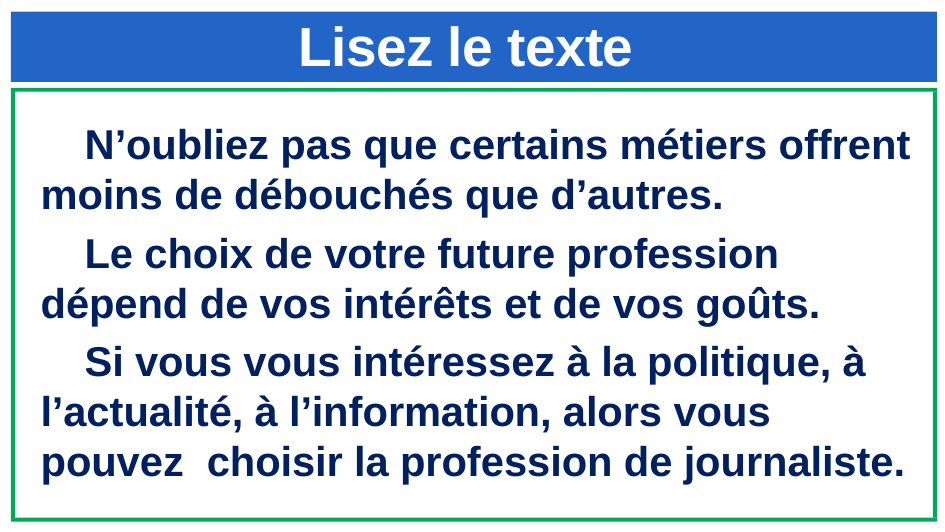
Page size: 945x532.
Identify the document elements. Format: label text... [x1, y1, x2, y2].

title Lisez le texte [22, 7, 925, 93]
list N’oubliez pas que certains métiers offrent moins de débouchés que d’autres. Le choix de votre future profession dépend de vos intérêts et de vos goûts. Si vous vous intéressez à la politique, à l’actualité, à l’information, alors vous pouvez choisir la profession de journaliste. [40, 118, 918, 492]
